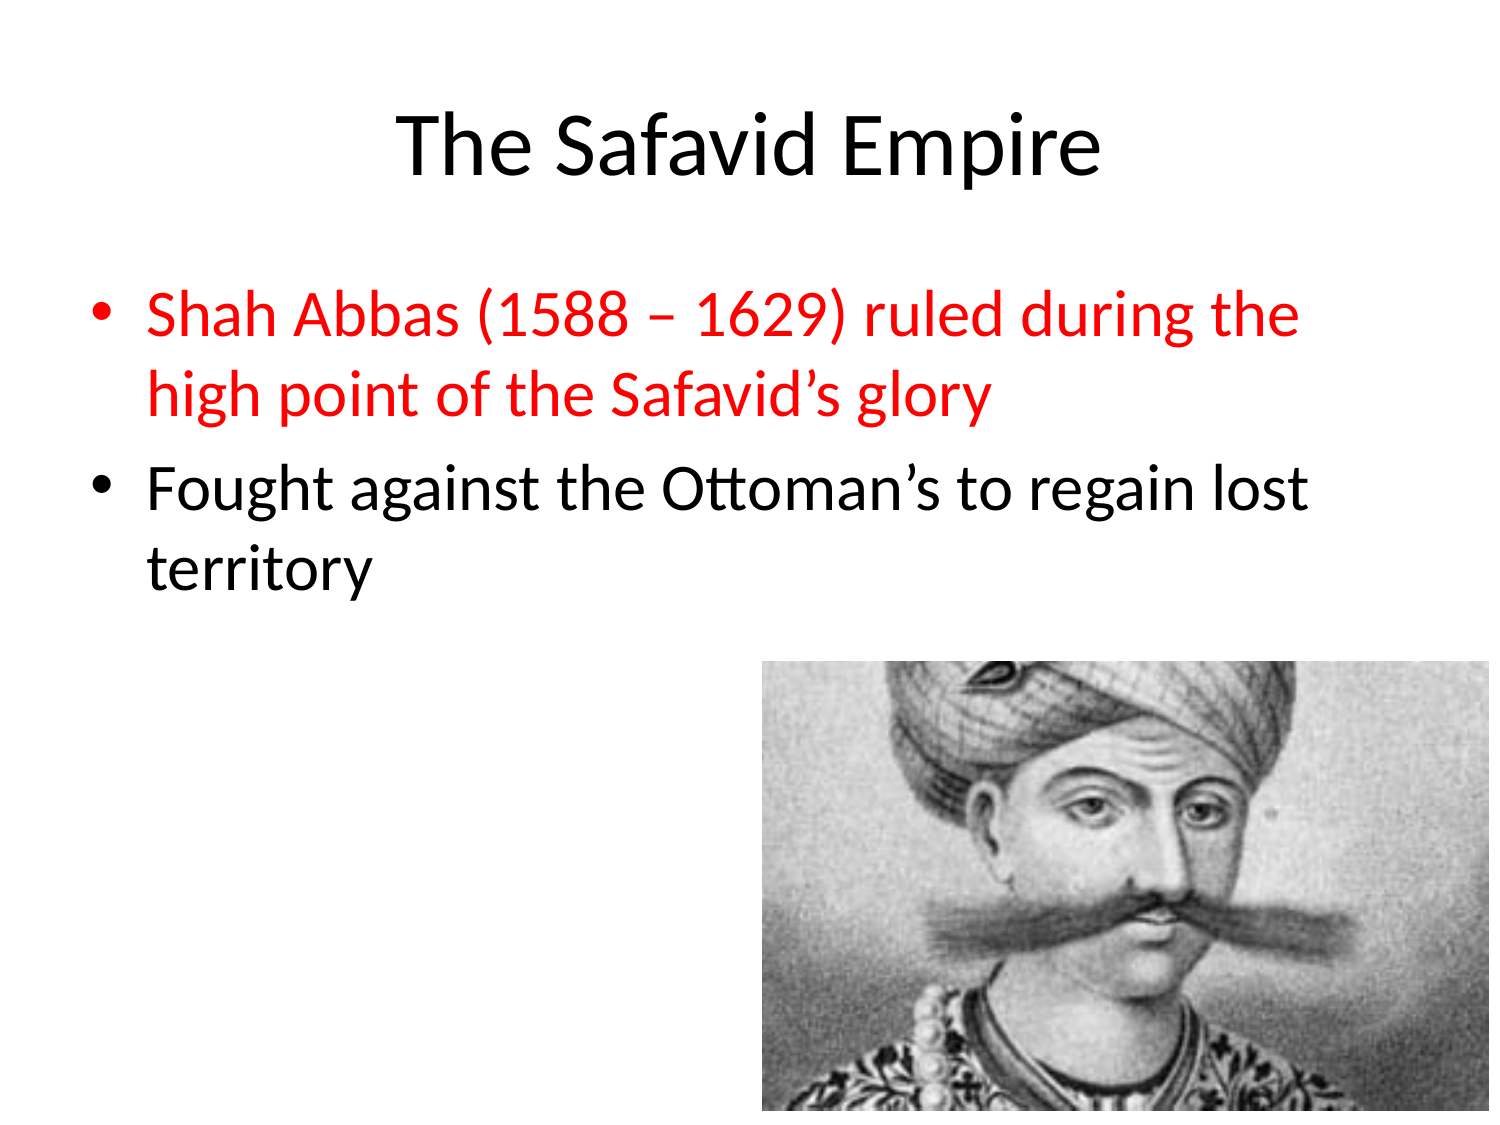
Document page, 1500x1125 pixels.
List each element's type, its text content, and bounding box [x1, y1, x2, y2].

picture [762, 661, 1489, 1111]
title The Safavid Empire [75, 45, 1425, 233]
list Shah Abbas (1588 – 1629) ruled during the high point of the Safavid’s glory Fought against the Ottoman’s to regain lost territory [75, 262, 1425, 1005]
